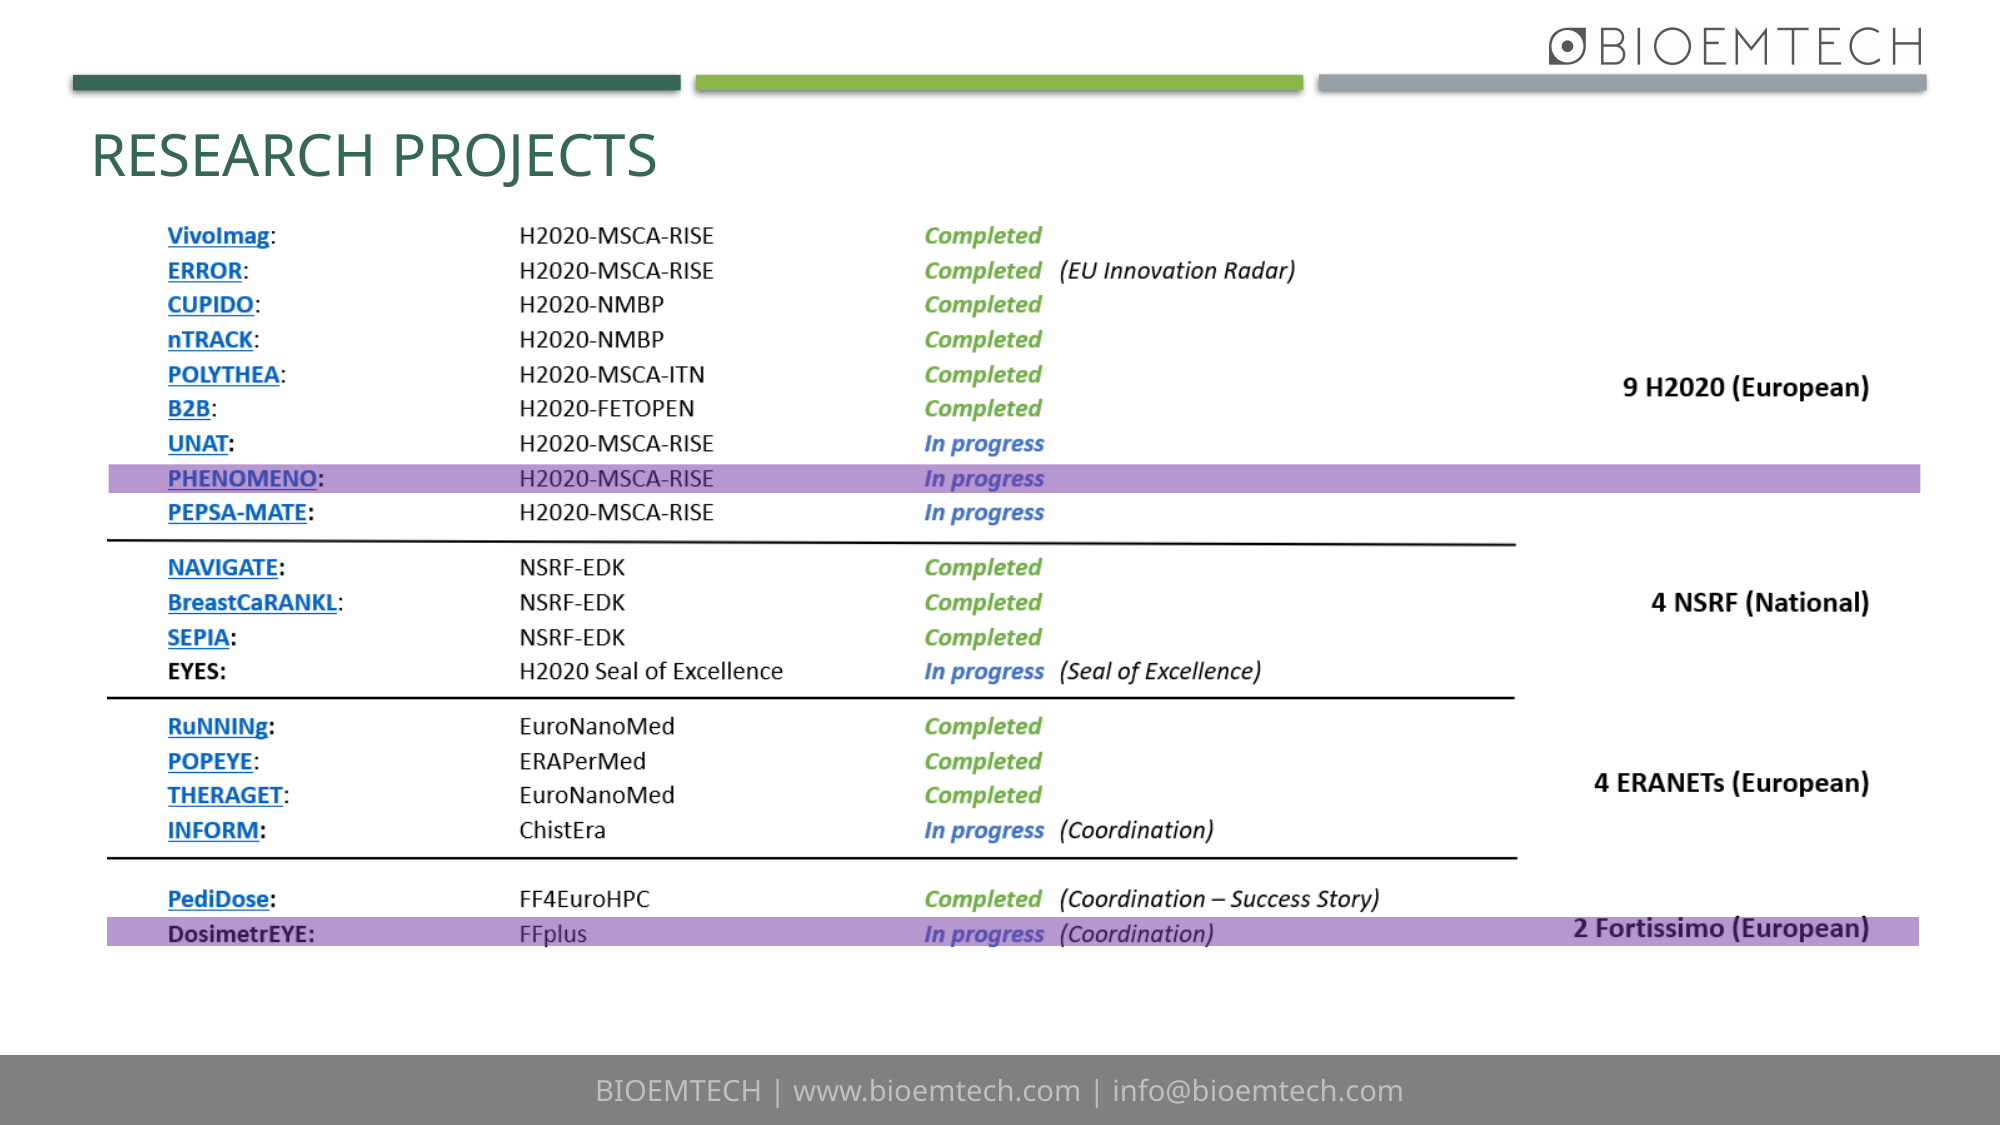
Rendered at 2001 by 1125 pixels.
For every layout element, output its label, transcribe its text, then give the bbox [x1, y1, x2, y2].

picture [1549, 26, 1921, 66]
text_box RESEARCH PROJECTS [75, 86, 1921, 230]
picture [106, 215, 1889, 952]
text_box [1896, 462, 1922, 495]
text_box BIOEMTECH | www.bioemtech.com | info@bioemtech.com [0, 1053, 2000, 1125]
text_box [1896, 915, 1921, 948]
